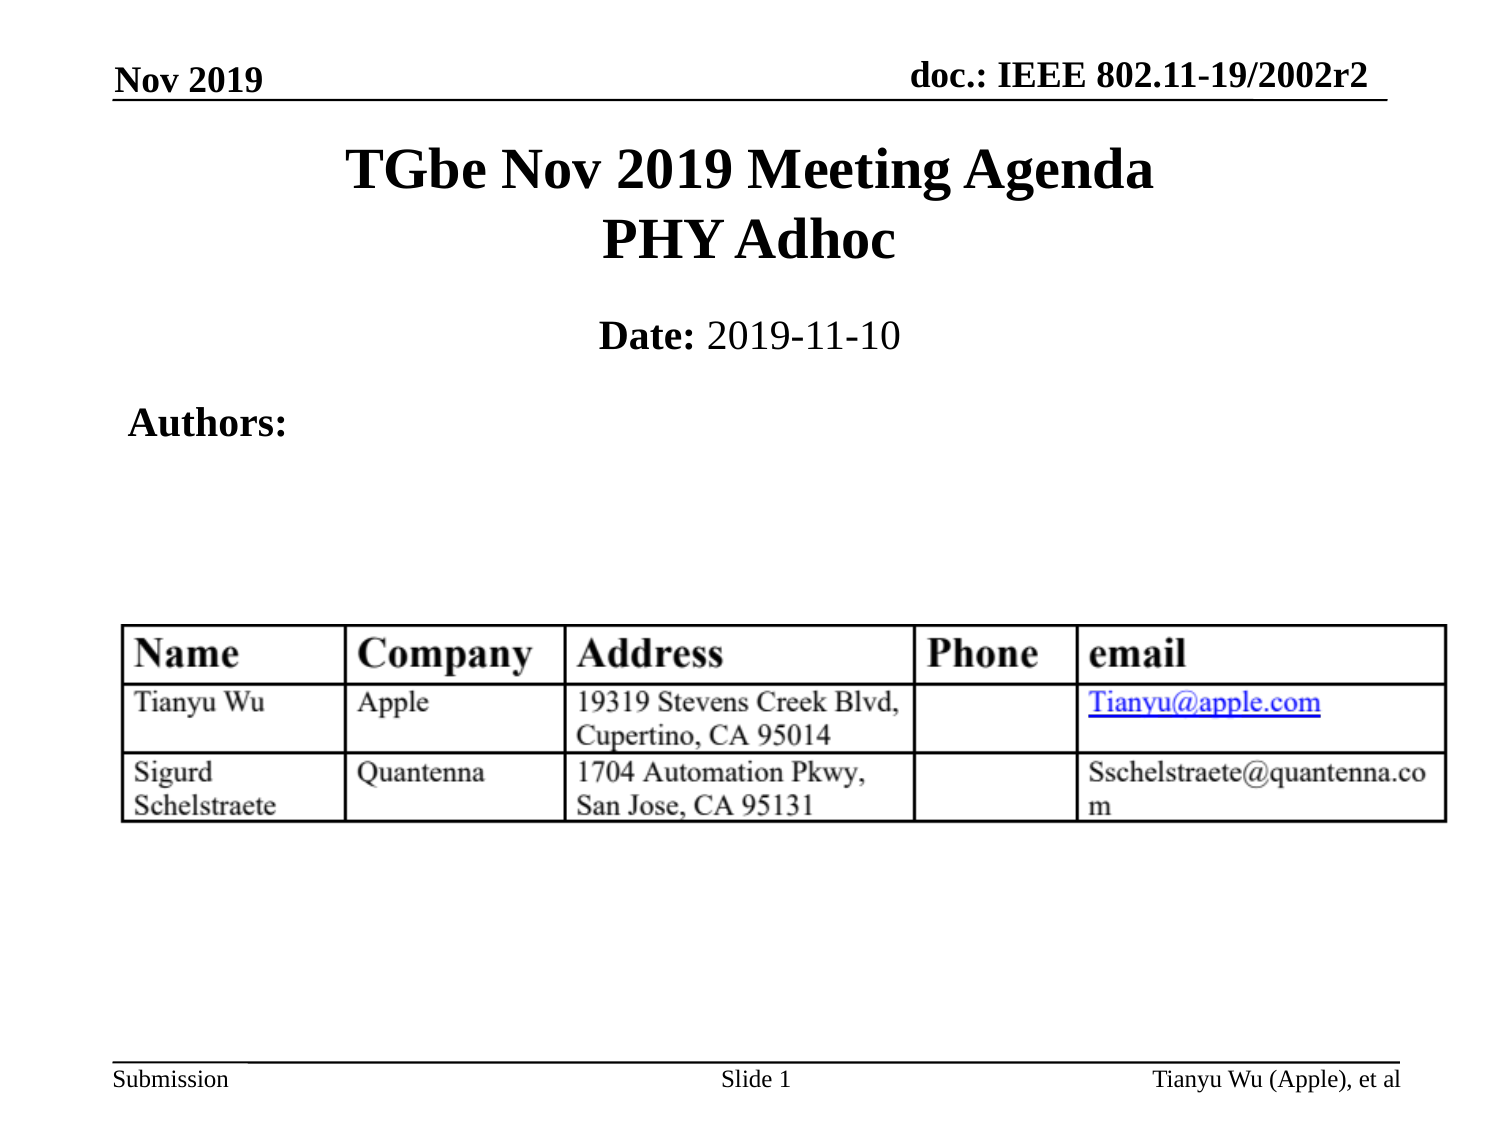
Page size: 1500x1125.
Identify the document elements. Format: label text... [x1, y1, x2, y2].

slide_number Slide 1 [712, 1061, 800, 1093]
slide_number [114, 54, 265, 101]
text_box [106, 623, 1485, 868]
text_box TGbe Nov 2019 Meeting Agenda PHY Adhoc [112, 112, 1388, 288]
text_box Authors: [112, 387, 838, 450]
text_box Date: 2019-11-10 [112, 299, 1388, 363]
footer Tianyu Wu (Apple), et al [1148, 1061, 1402, 1093]
